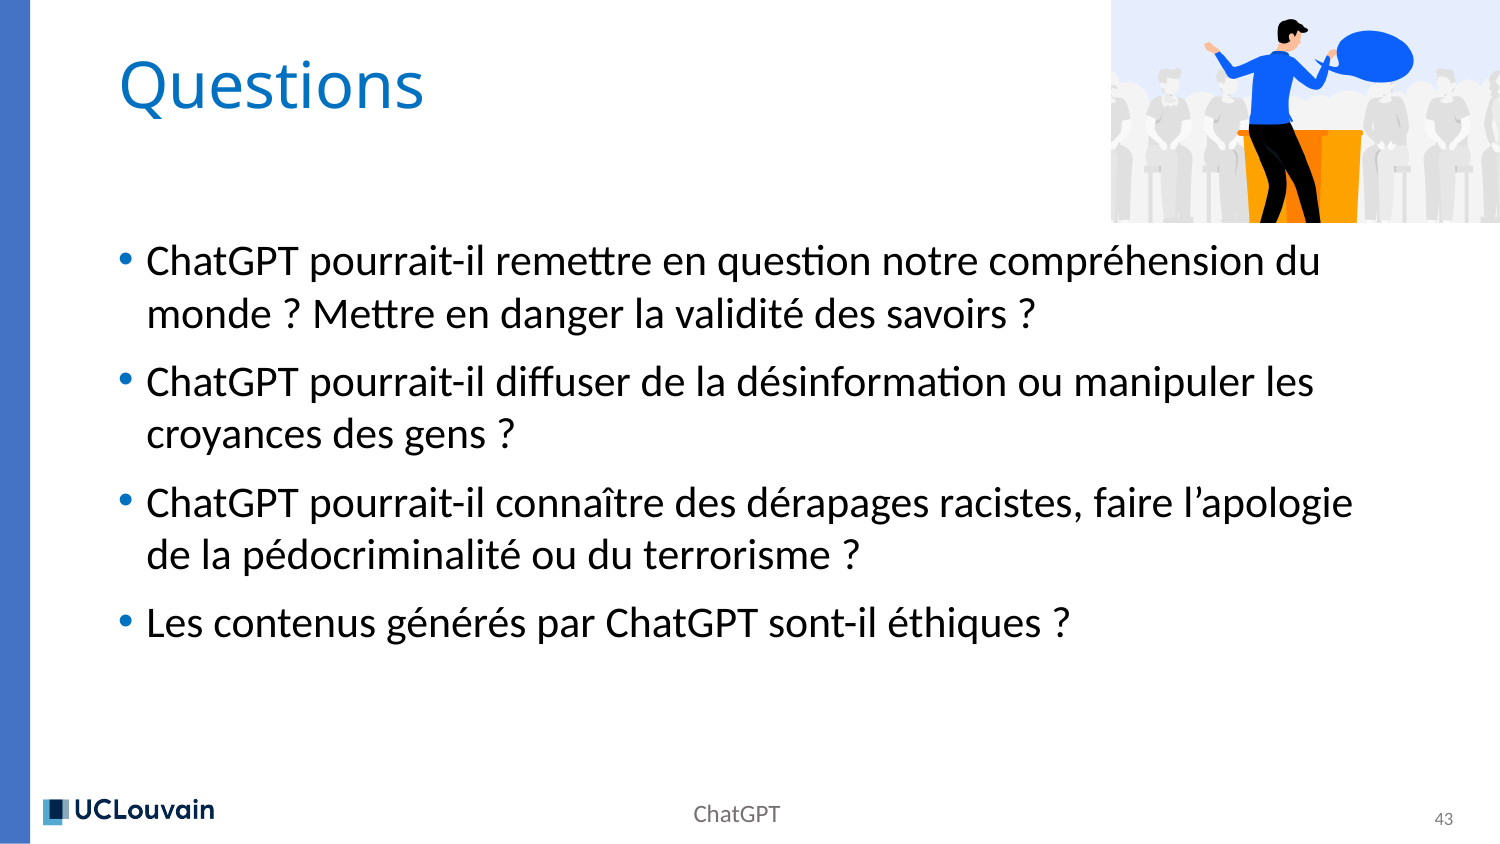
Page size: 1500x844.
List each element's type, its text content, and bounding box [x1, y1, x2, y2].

picture [30, 786, 227, 832]
list ChatGPT pourrait-il remettre en question notre compréhension du monde ? Mettre en danger la validité des savoirs ? ChatGPT pourrait-il diffuser de la désinformation ou manipuler les croyances des gens ? ChatGPT pourrait-il connaître des dérapages racistes, faire l’apologie de la pédocriminalité ou du terrorisme ? Les contenus générés par ChatGPT sont-il éthiques ? [103, 224, 1397, 760]
picture [1110, 0, 1500, 223]
title Questions [103, 44, 1110, 208]
